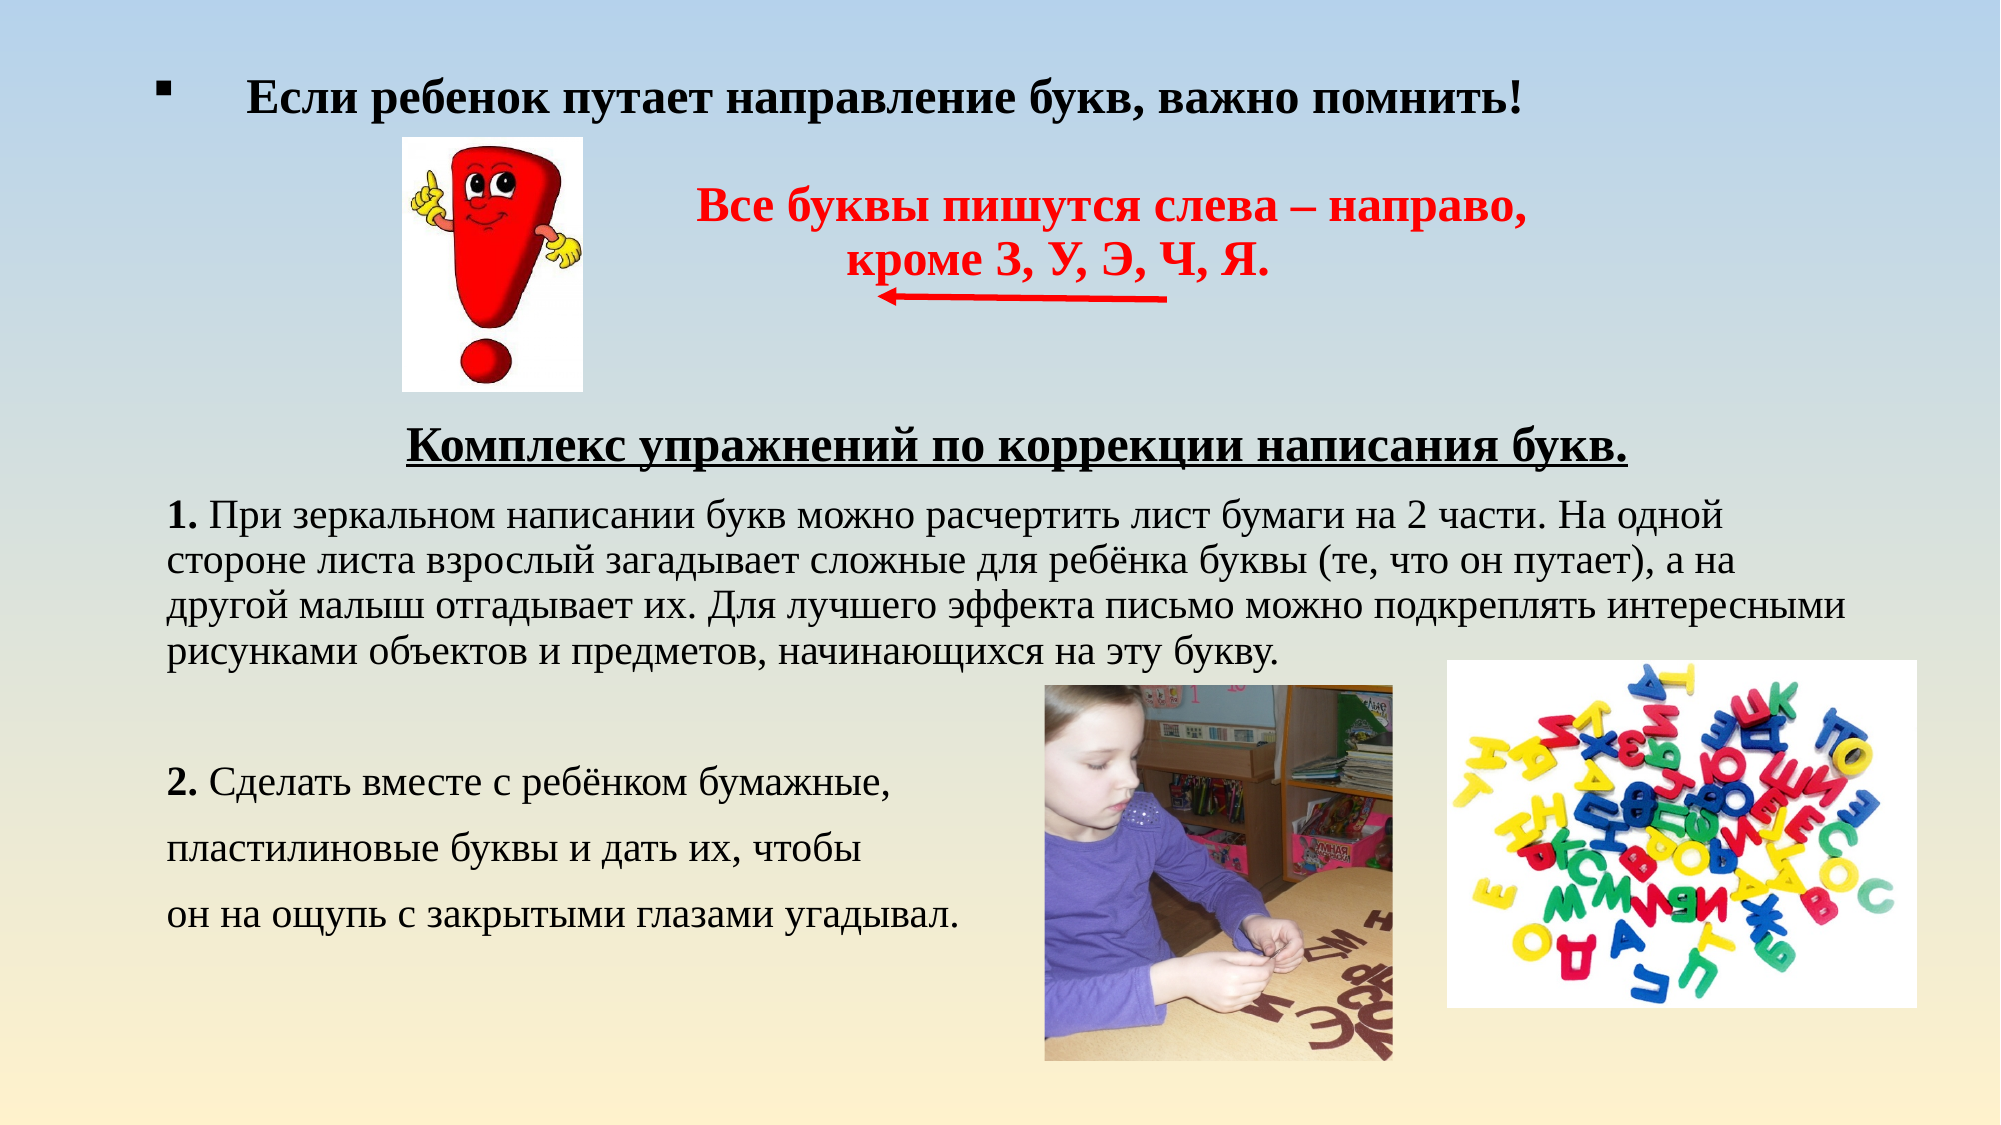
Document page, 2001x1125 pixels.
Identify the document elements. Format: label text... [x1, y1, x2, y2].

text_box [877, 296, 1167, 300]
picture [1044, 685, 1393, 1062]
picture [1447, 660, 1917, 1008]
picture [402, 137, 583, 392]
list Комплекс упражнений по коррекции написания букв. 1. При зеркальном написании букв можно расчертить лист бумаги на 2 части. На одной стороне листа взрослый загадывает сложные для ребёнка буквы (те, что он путает), а на другой малыш отгадывает их. Для лучшего эффекта письмо можно подкреплять интересными рисунками объектов и предметов, начинающихся на эту букву. 2. Сделать вместе с ребёнком бумажные, пластилиновые буквы и дать их, чтобы он на ощупь с закрытыми глазами угадывал. [151, 410, 1883, 1008]
title Если ребенок путает направление букв, важно помнить! Все буквы пишутся слева – направо, кроме З, У, Э, Ч, Я. [137, 59, 1863, 411]
